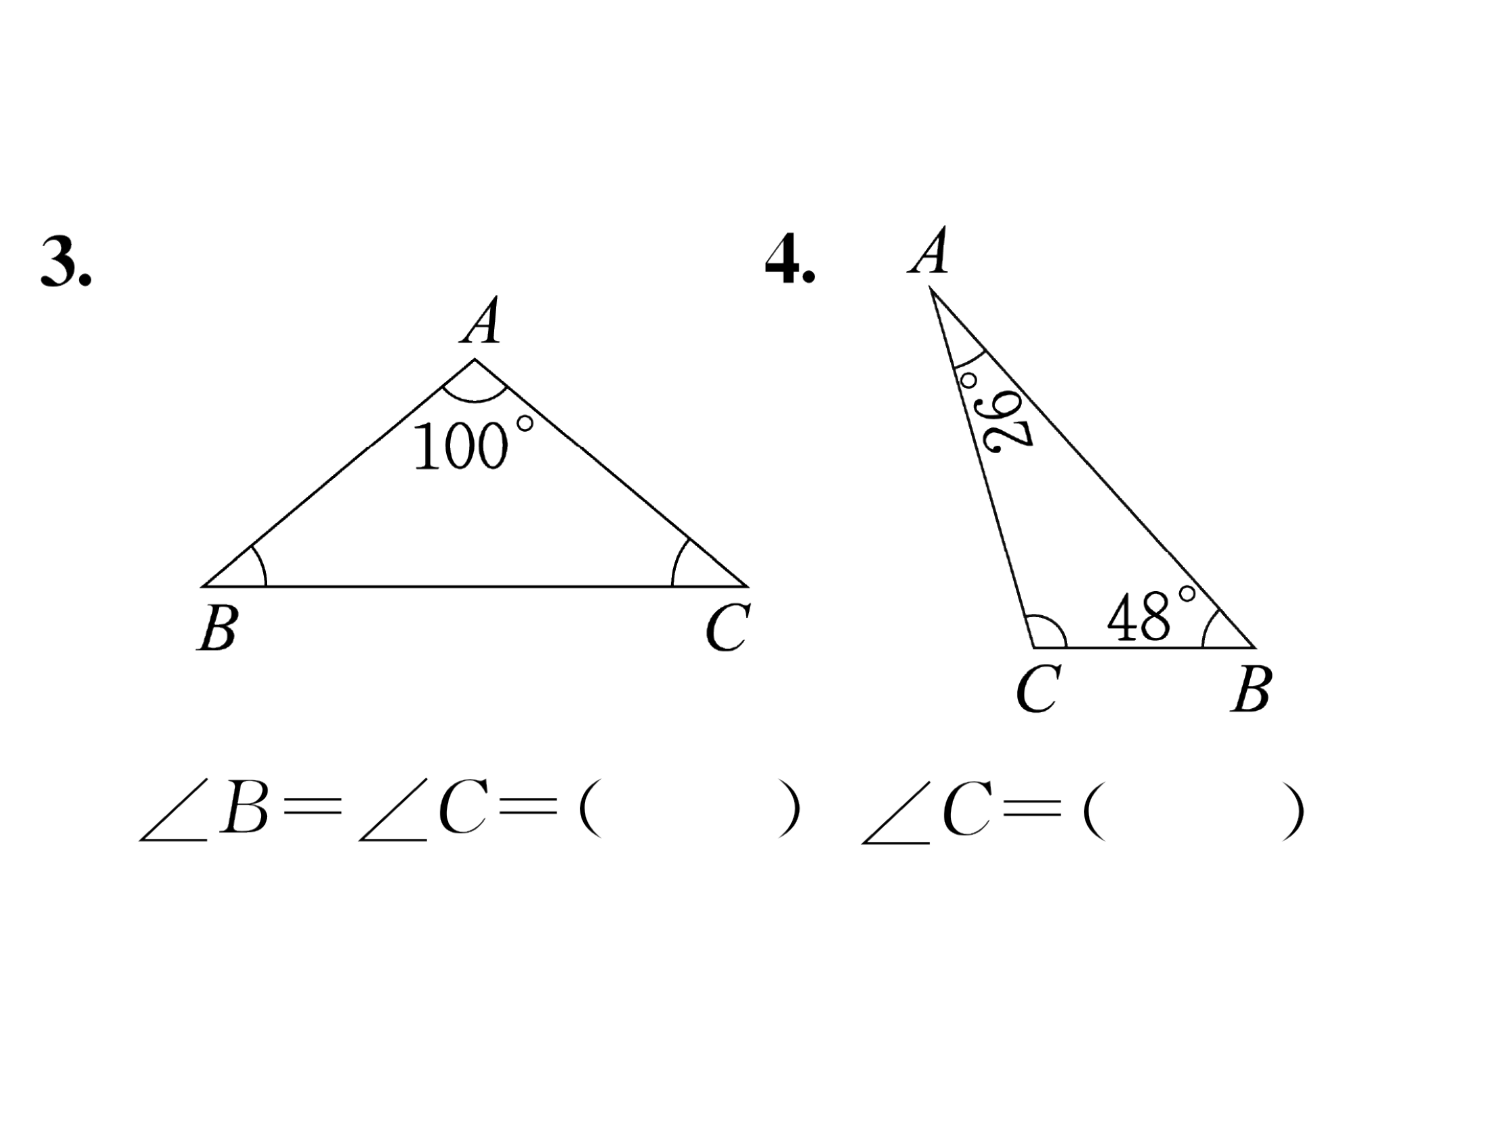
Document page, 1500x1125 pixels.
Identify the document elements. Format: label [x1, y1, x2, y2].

picture [35, 177, 1453, 913]
